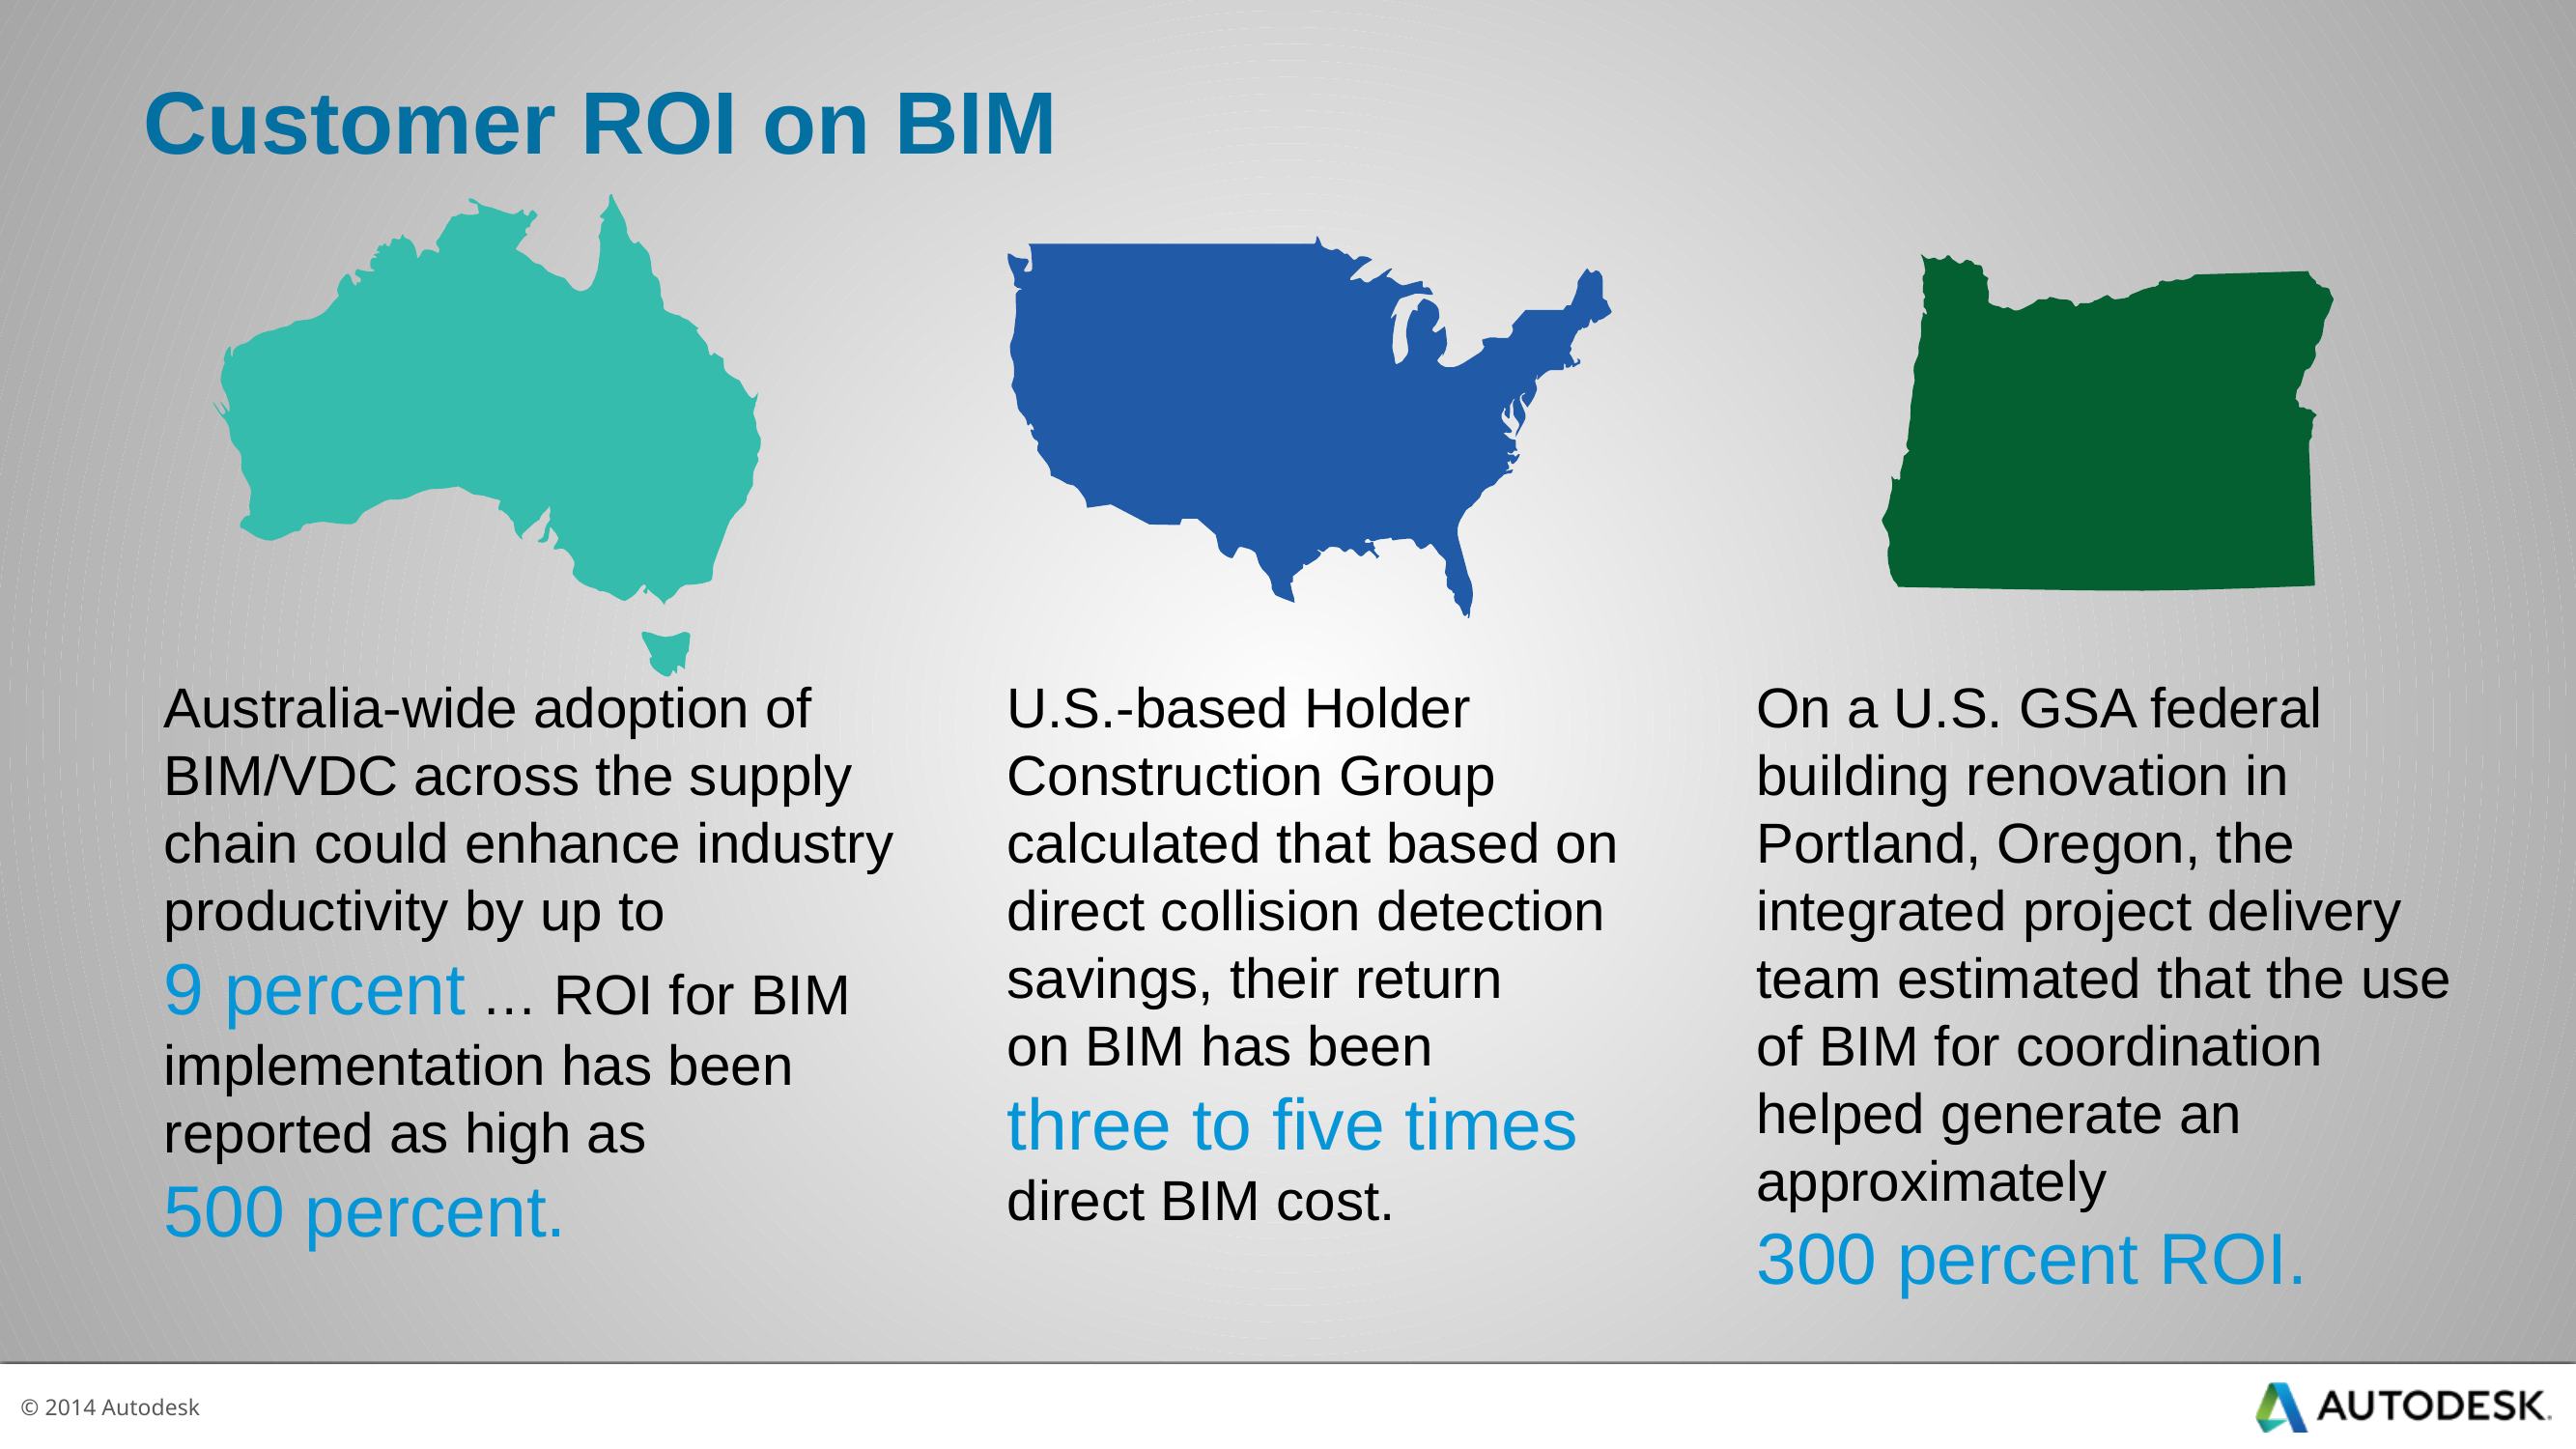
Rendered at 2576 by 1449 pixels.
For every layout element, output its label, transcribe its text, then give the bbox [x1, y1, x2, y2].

text_box On a U.S. GSA federal building renovation in Portland, Oregon, the integrated project delivery team estimated that the use of BIM for coordination helped generate an approximately 300 percent ROI. [1739, 671, 2503, 1291]
text_box Australia-wide adoption of BIM/VDC across the supply chain could enhance industry productivity by up to 9 percent … ROI for BIM implementation has been reported as high as 500 percent. [147, 671, 910, 1291]
text_box U.S.-based Holder Construction Group calculated that based on direct collision detection savings, their return on BIM has been three to five times direct BIM cost. [990, 671, 1659, 1291]
title Customer ROI on BIM [128, 58, 2448, 300]
picture [1006, 236, 1612, 619]
picture [1857, 211, 2359, 635]
picture [2255, 1382, 2552, 1433]
picture [212, 193, 761, 677]
